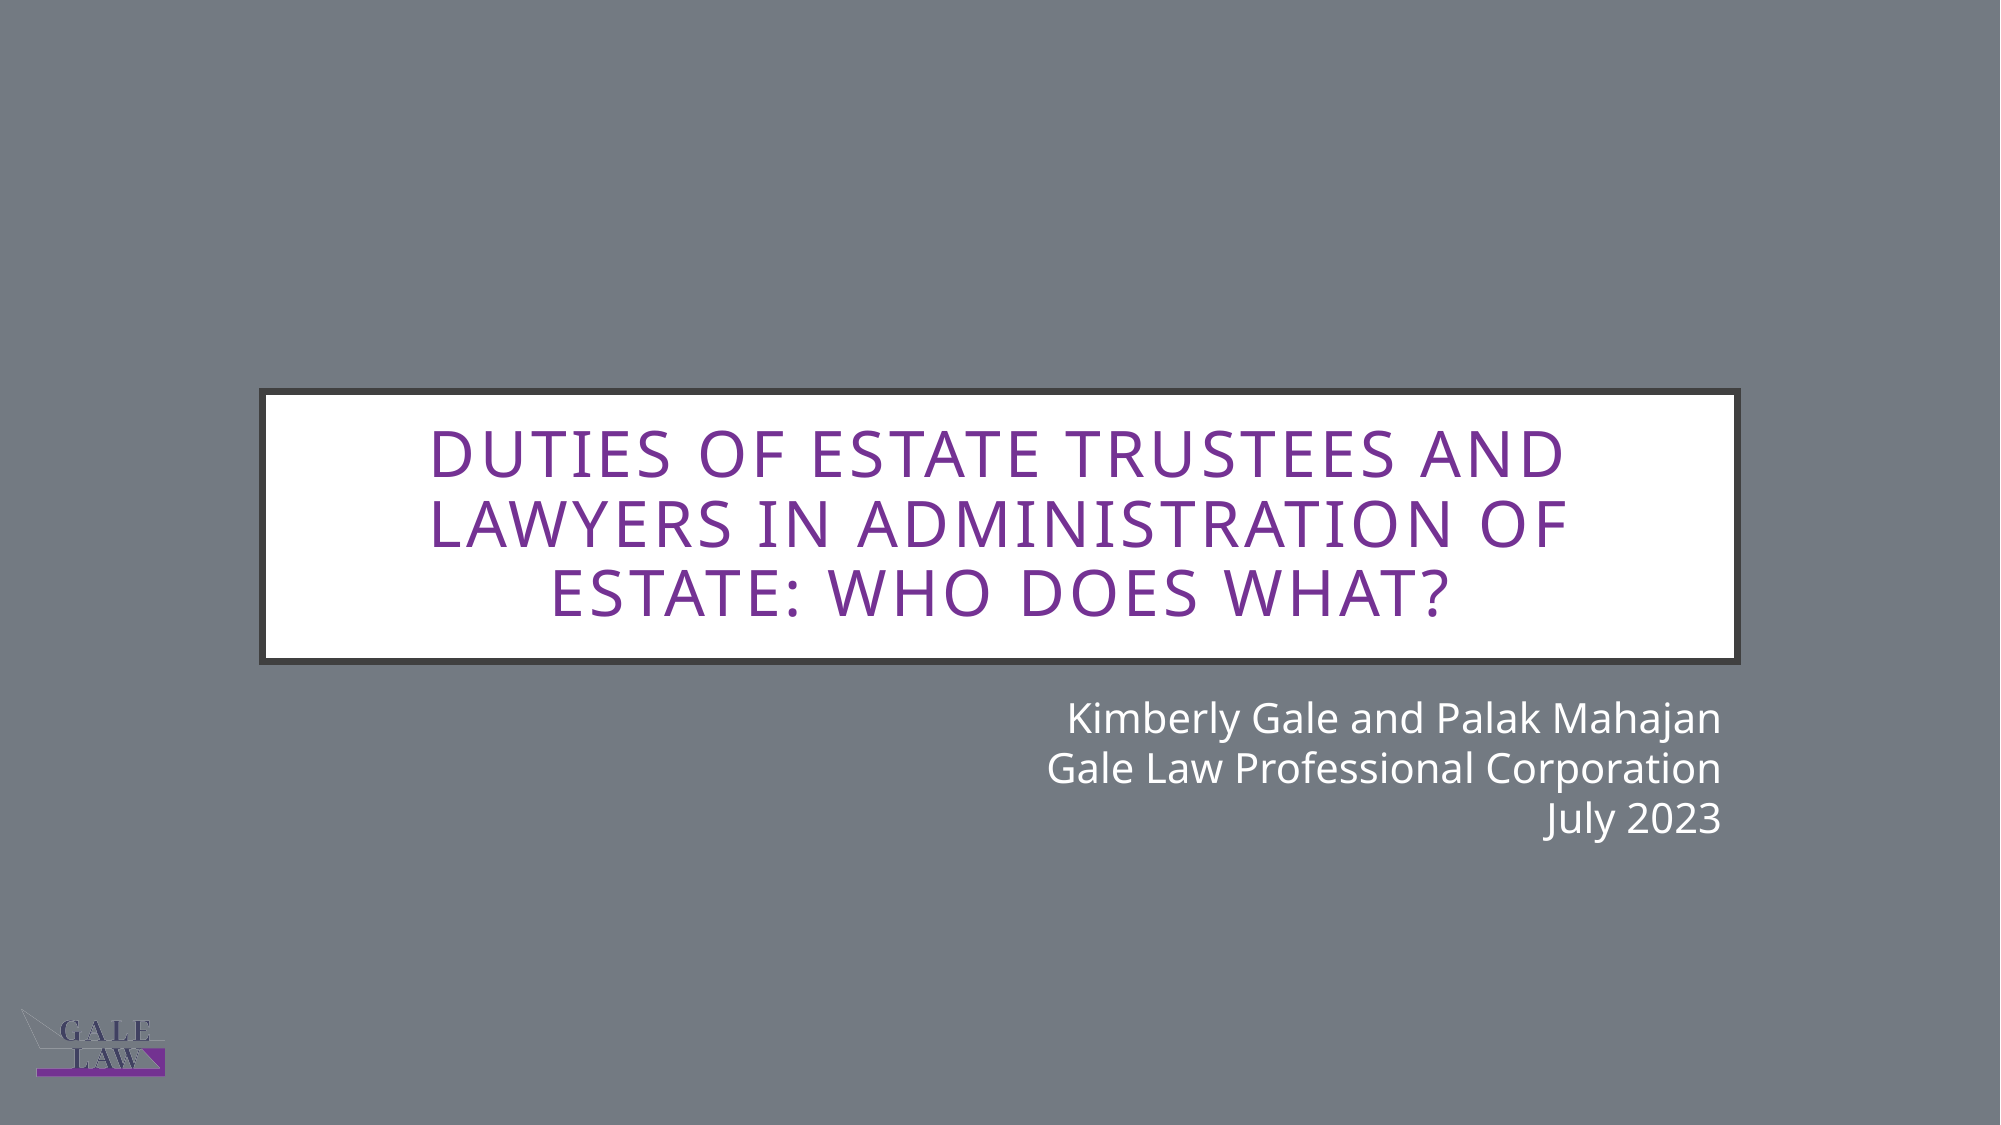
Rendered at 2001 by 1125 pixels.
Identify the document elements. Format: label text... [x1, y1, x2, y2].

subtitle Kimberly Gale and Palak Mahajan Gale Law Professional Corporation July 2023 [621, 684, 1738, 888]
picture [0, 959, 165, 1125]
title DUTIES OF ESTATE TRUSTEES AND LAWYERS IN ADMINISTRATION OF ESTATE: WHO DOES WHAT? [259, 388, 1741, 665]
